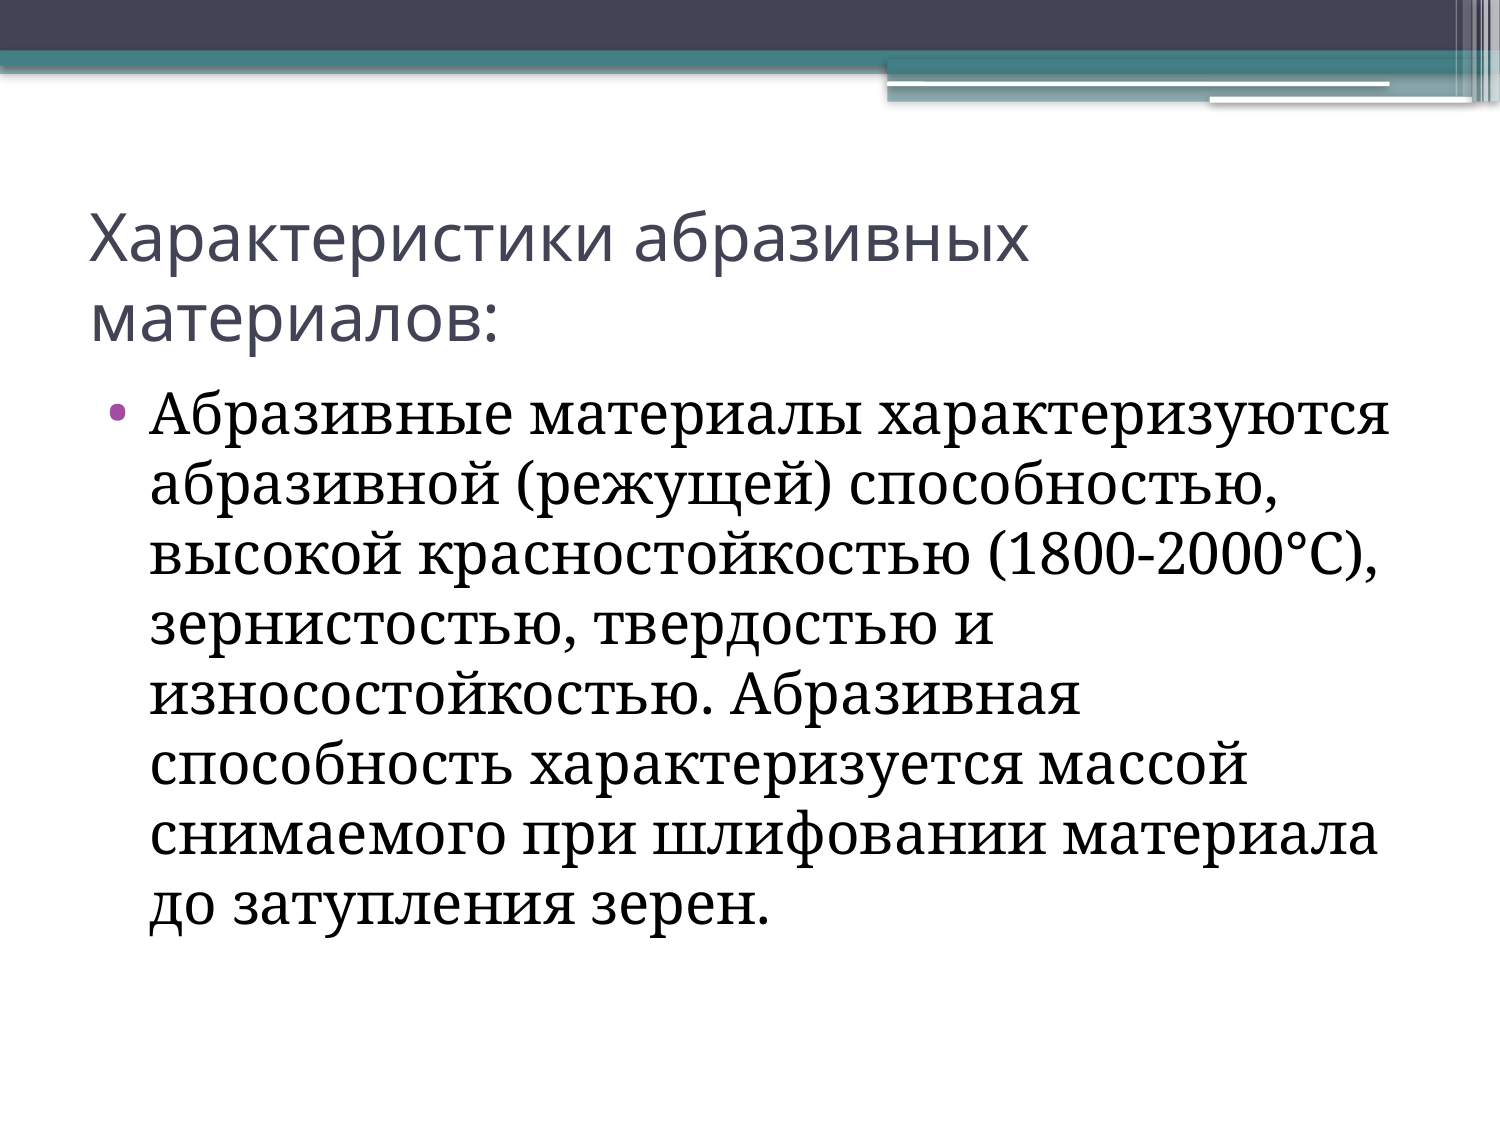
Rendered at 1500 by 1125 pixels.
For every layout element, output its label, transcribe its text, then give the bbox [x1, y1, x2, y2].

list Абразивные материалы характеризуются абразивной (режущей) способностью, высокой красностойкостью (1800-2000°С), зернистостью, твердостью и износостойкостью. Абразивная способность характеризуется массой снимаемого при шлифовании материала до затупления зерен. [75, 368, 1425, 1079]
title Характеристики абразивных материалов: [75, 187, 1425, 363]
